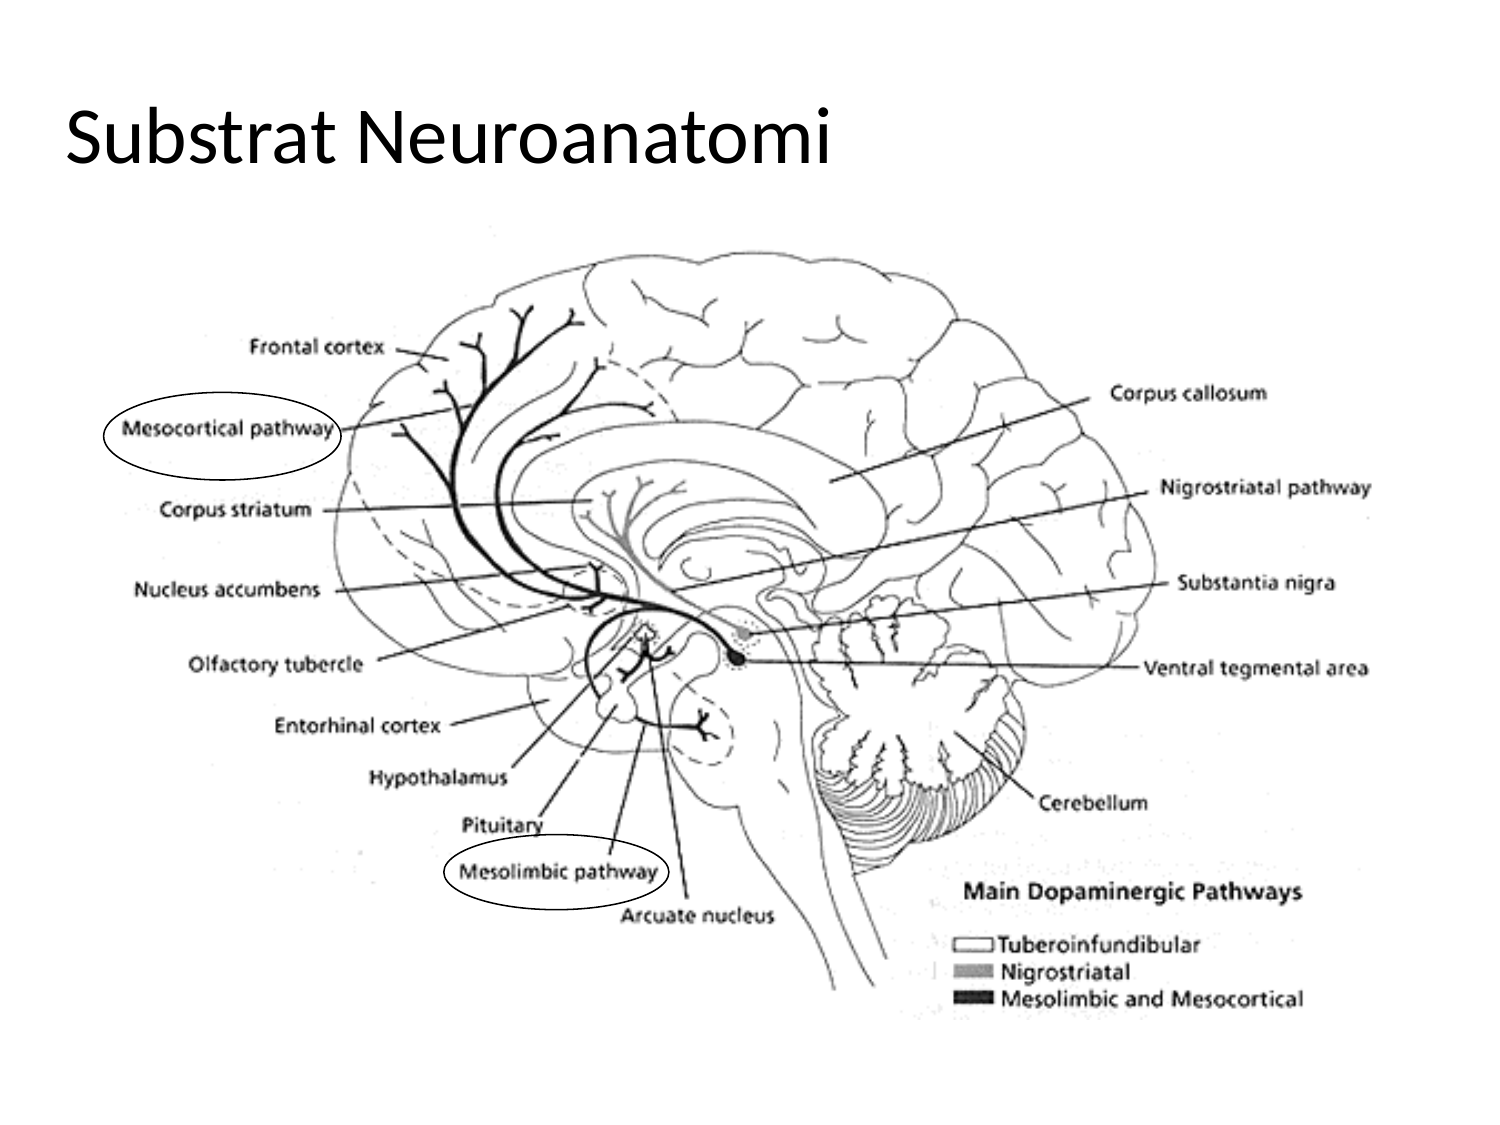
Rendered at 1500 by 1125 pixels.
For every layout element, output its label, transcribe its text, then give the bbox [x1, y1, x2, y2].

title Substrat Neuroanatomi [50, 74, 1075, 188]
picture [103, 224, 1392, 1021]
